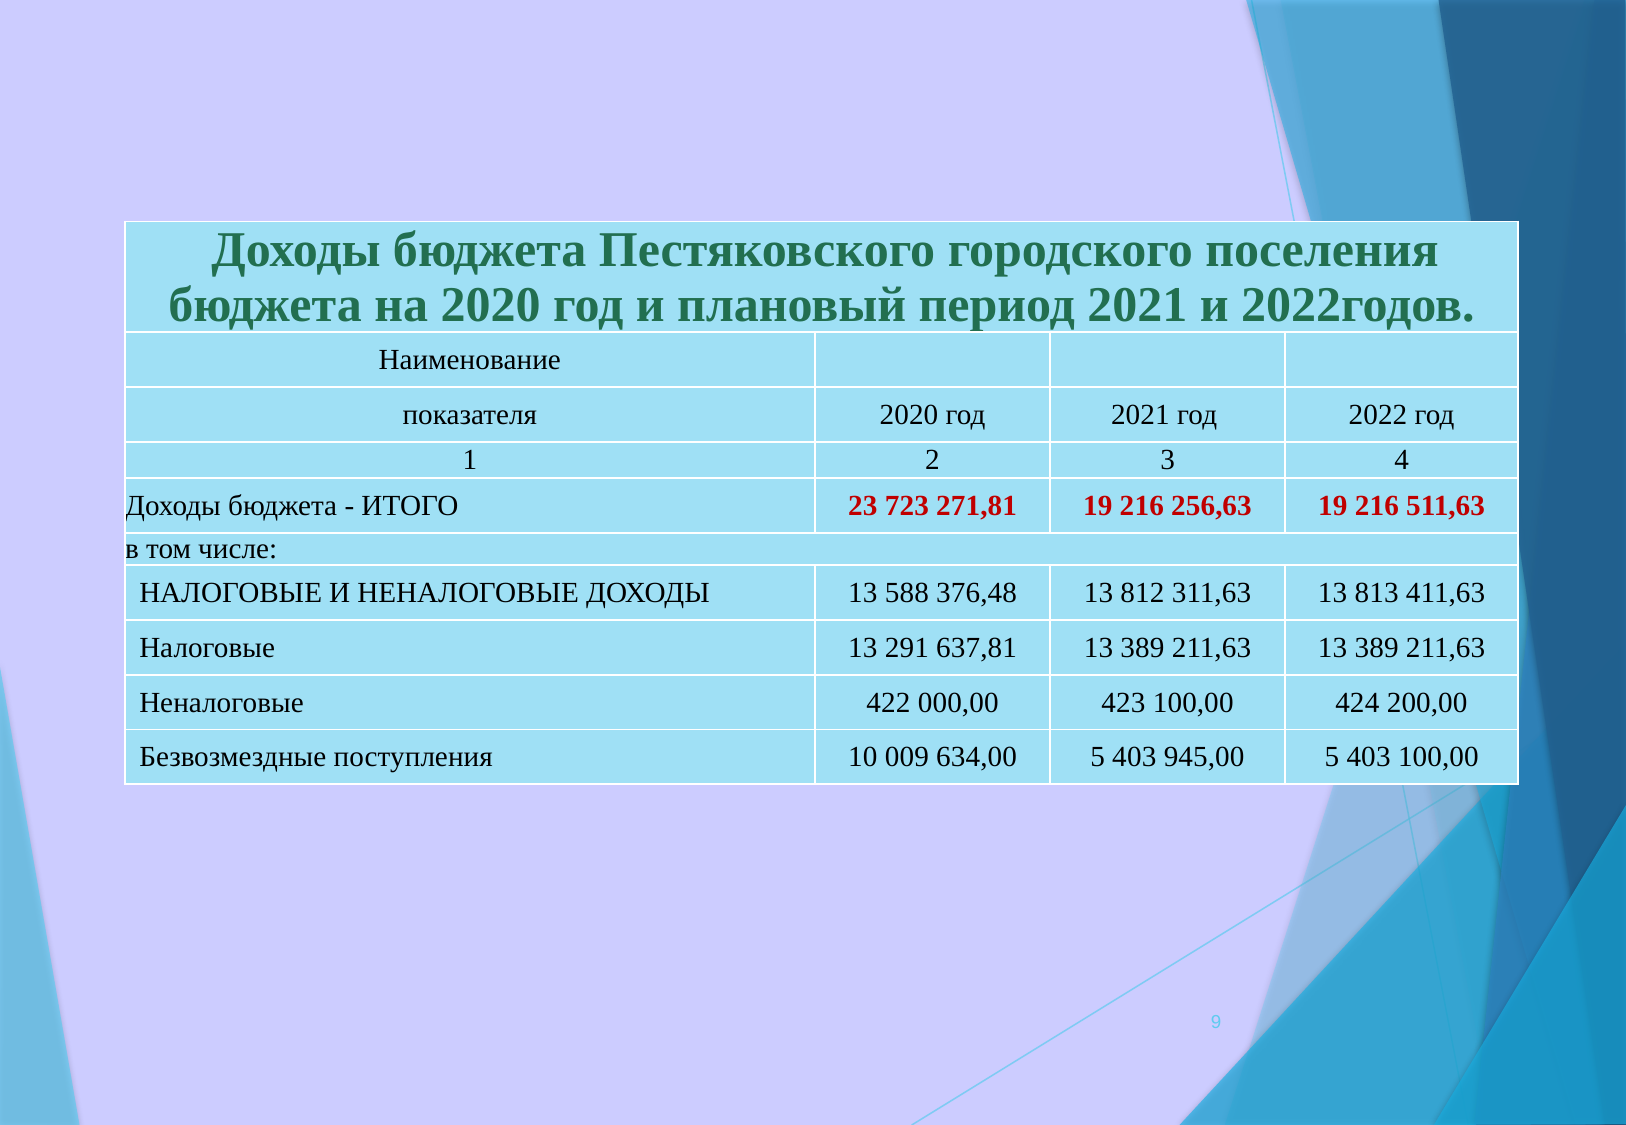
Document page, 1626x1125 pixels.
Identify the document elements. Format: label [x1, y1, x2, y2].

chart [0, 0, 1572, 1060]
